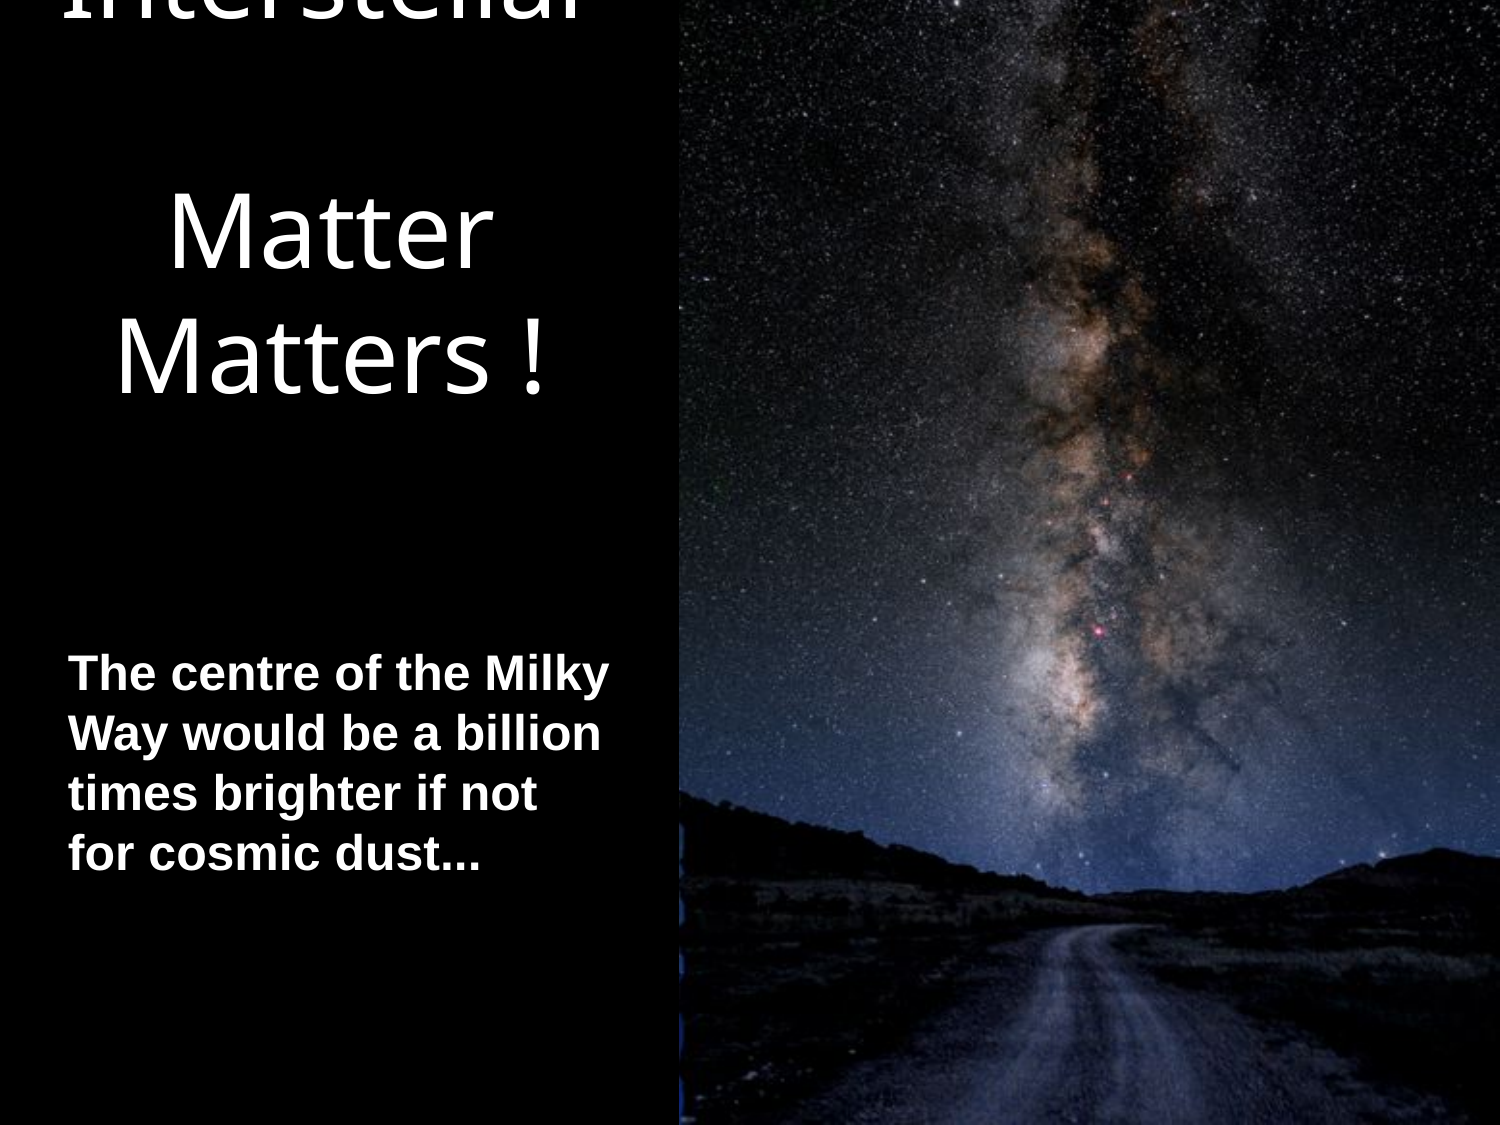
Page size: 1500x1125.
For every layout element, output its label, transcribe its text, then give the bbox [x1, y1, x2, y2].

picture [678, 0, 1500, 1125]
title Interstellar Matter Matters ! [41, 233, 621, 421]
text_box The centre of the Milky Way would be a billion times brighter if not for cosmic dust... [53, 633, 632, 888]
